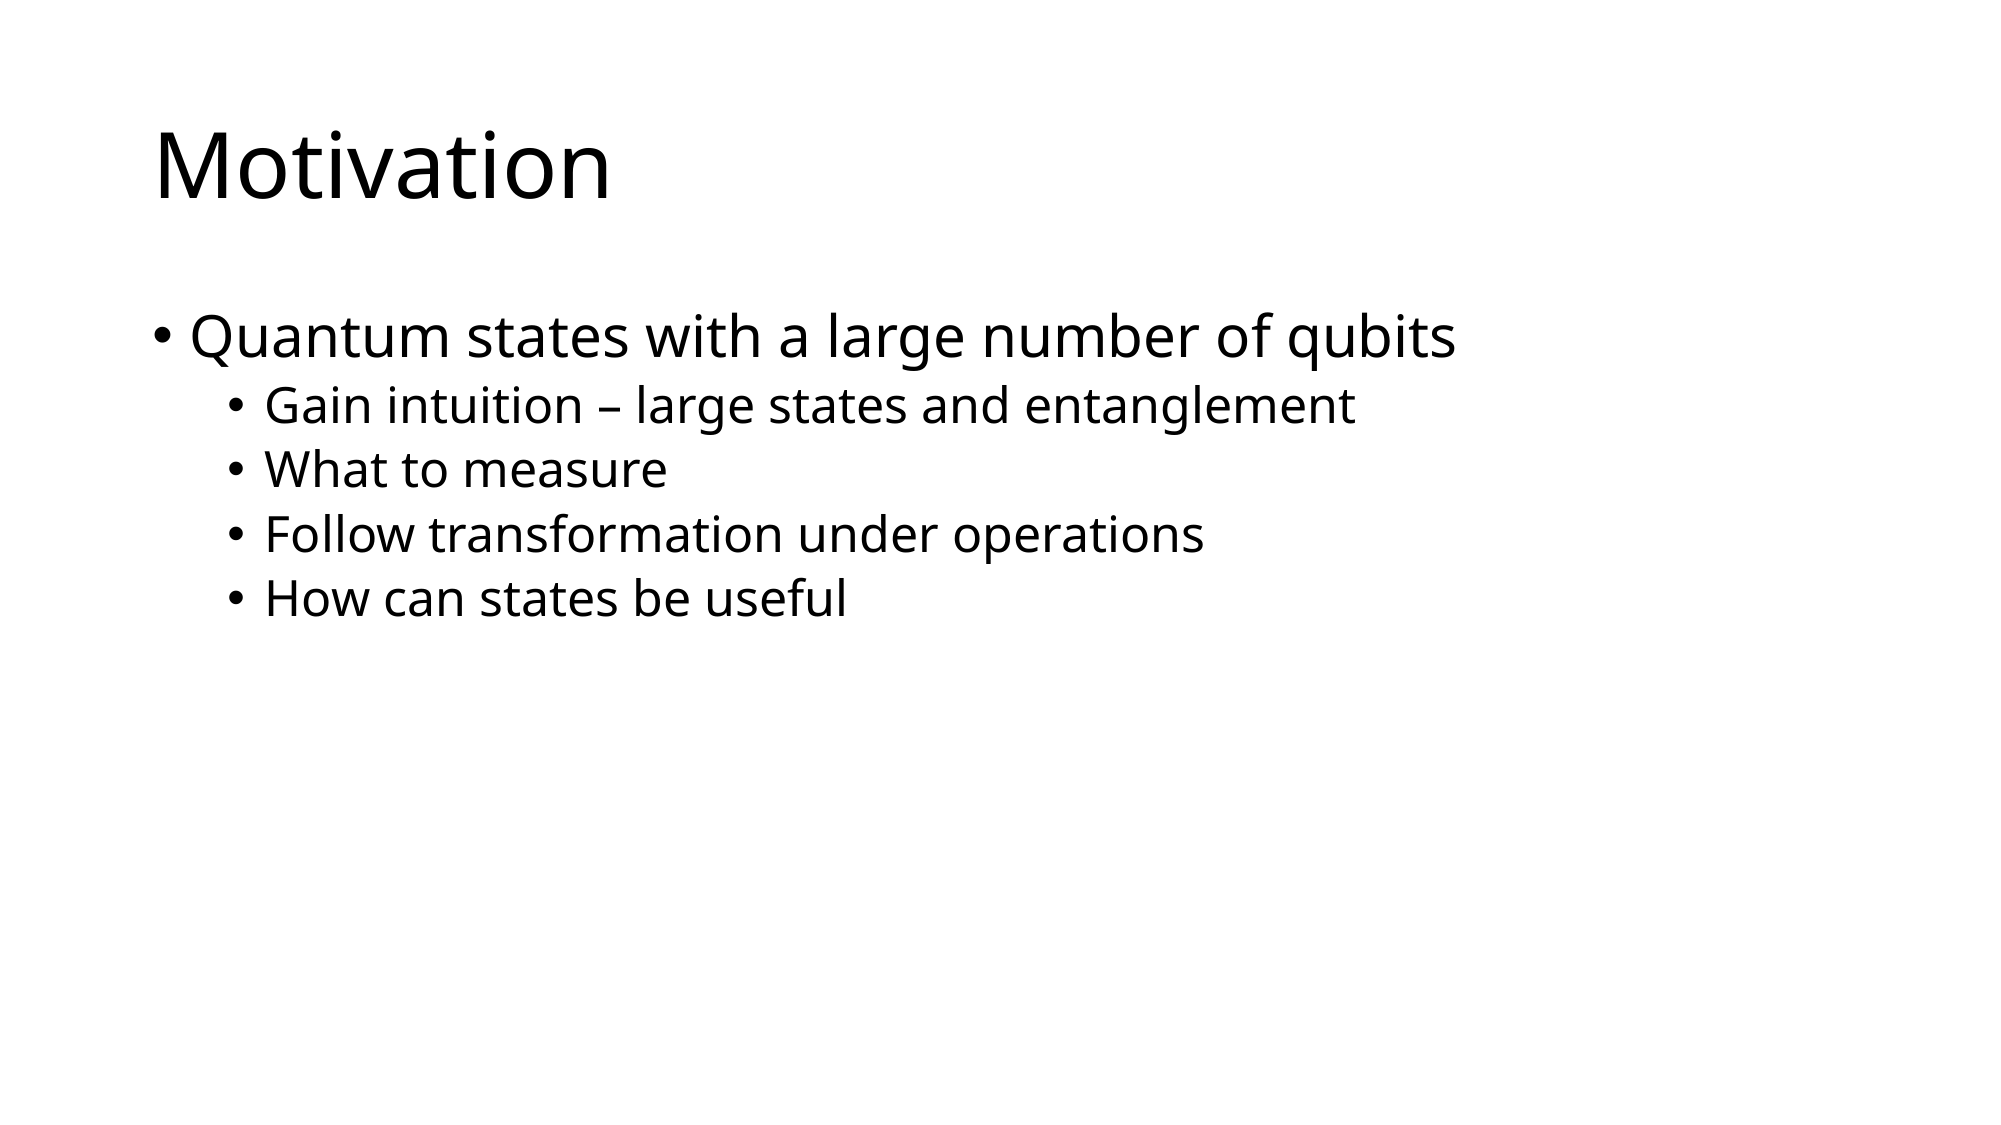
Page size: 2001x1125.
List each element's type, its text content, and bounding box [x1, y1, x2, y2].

list Quantum states with a large number of qubits Gain intuition – large states and entanglement What to measure Follow transformation under operations How can states be useful [137, 299, 1863, 1014]
title Motivation [137, 59, 1863, 278]
